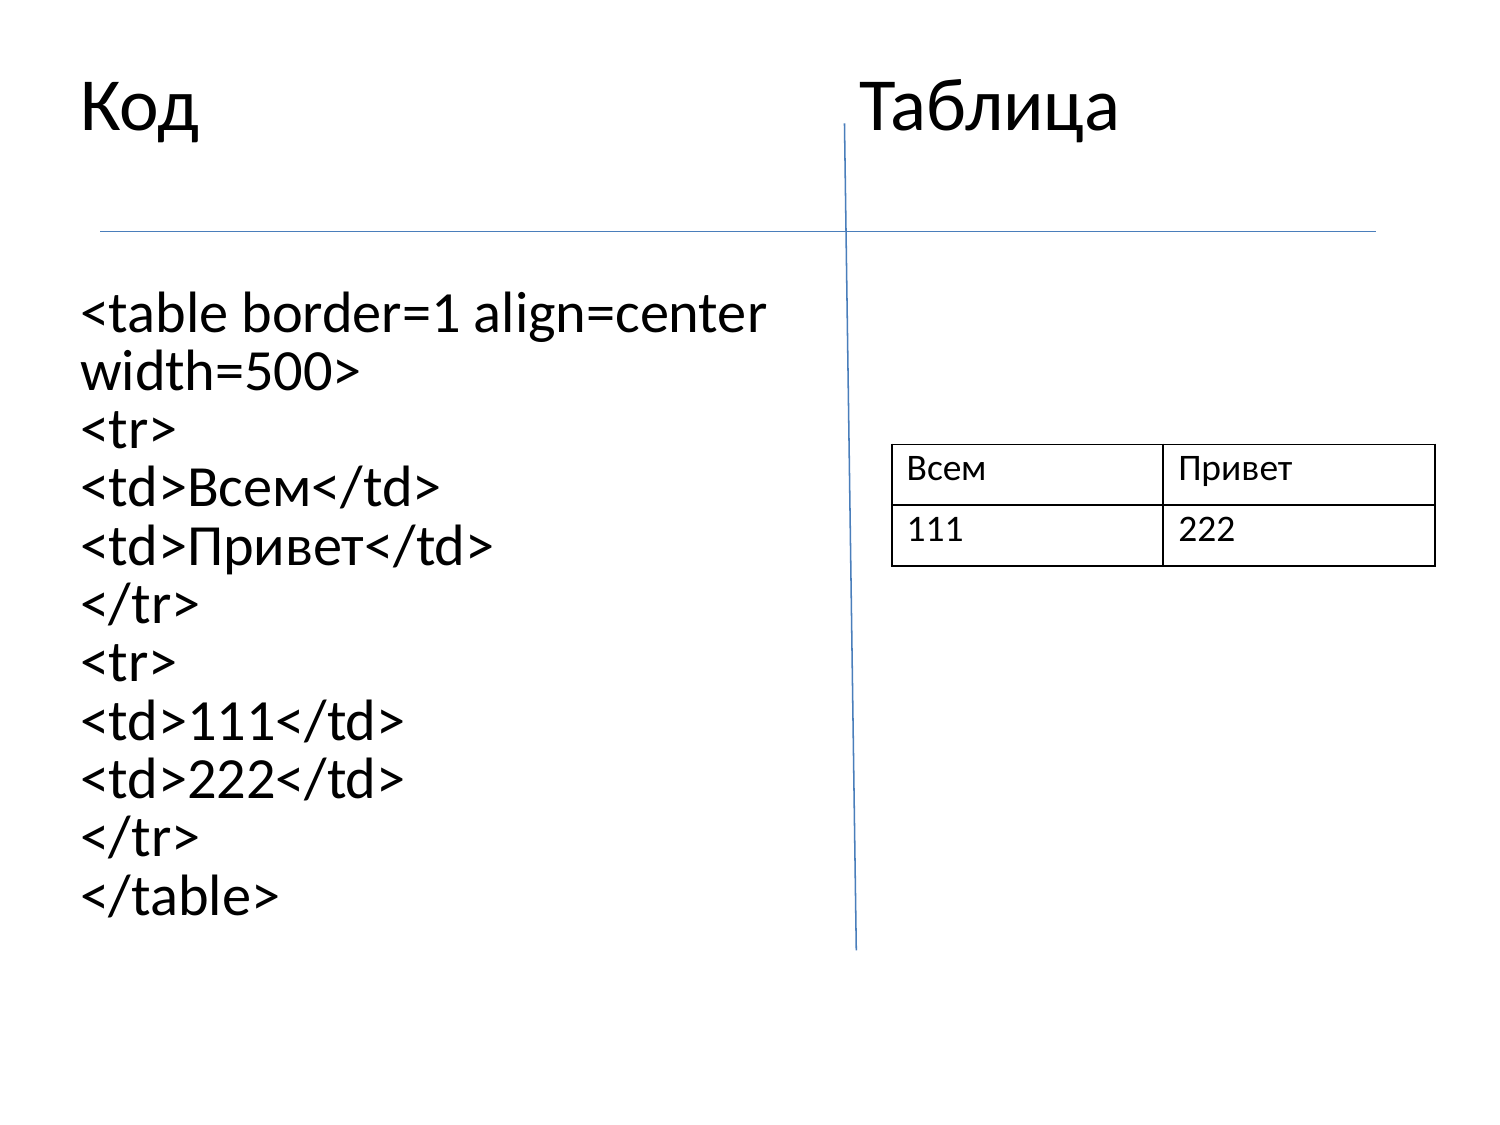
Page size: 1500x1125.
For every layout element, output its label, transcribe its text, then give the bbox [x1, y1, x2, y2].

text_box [844, 123, 857, 951]
table_header Код [65, 66, 844, 281]
table_header Всем [893, 445, 1162, 504]
table_cell <table border=1 align=center width=500> <tr> <td>Всем</td> <td>Привет</td> </tr> <tr> <td>111</td> <td>222</td> </tr> </table> [65, 281, 844, 1047]
table_header Таблица [844, 66, 1411, 281]
table_cell [844, 281, 1411, 1047]
table_header Привет [1164, 445, 1434, 504]
table_cell 222 [1164, 506, 1434, 565]
table_cell 111 [893, 506, 1162, 565]
